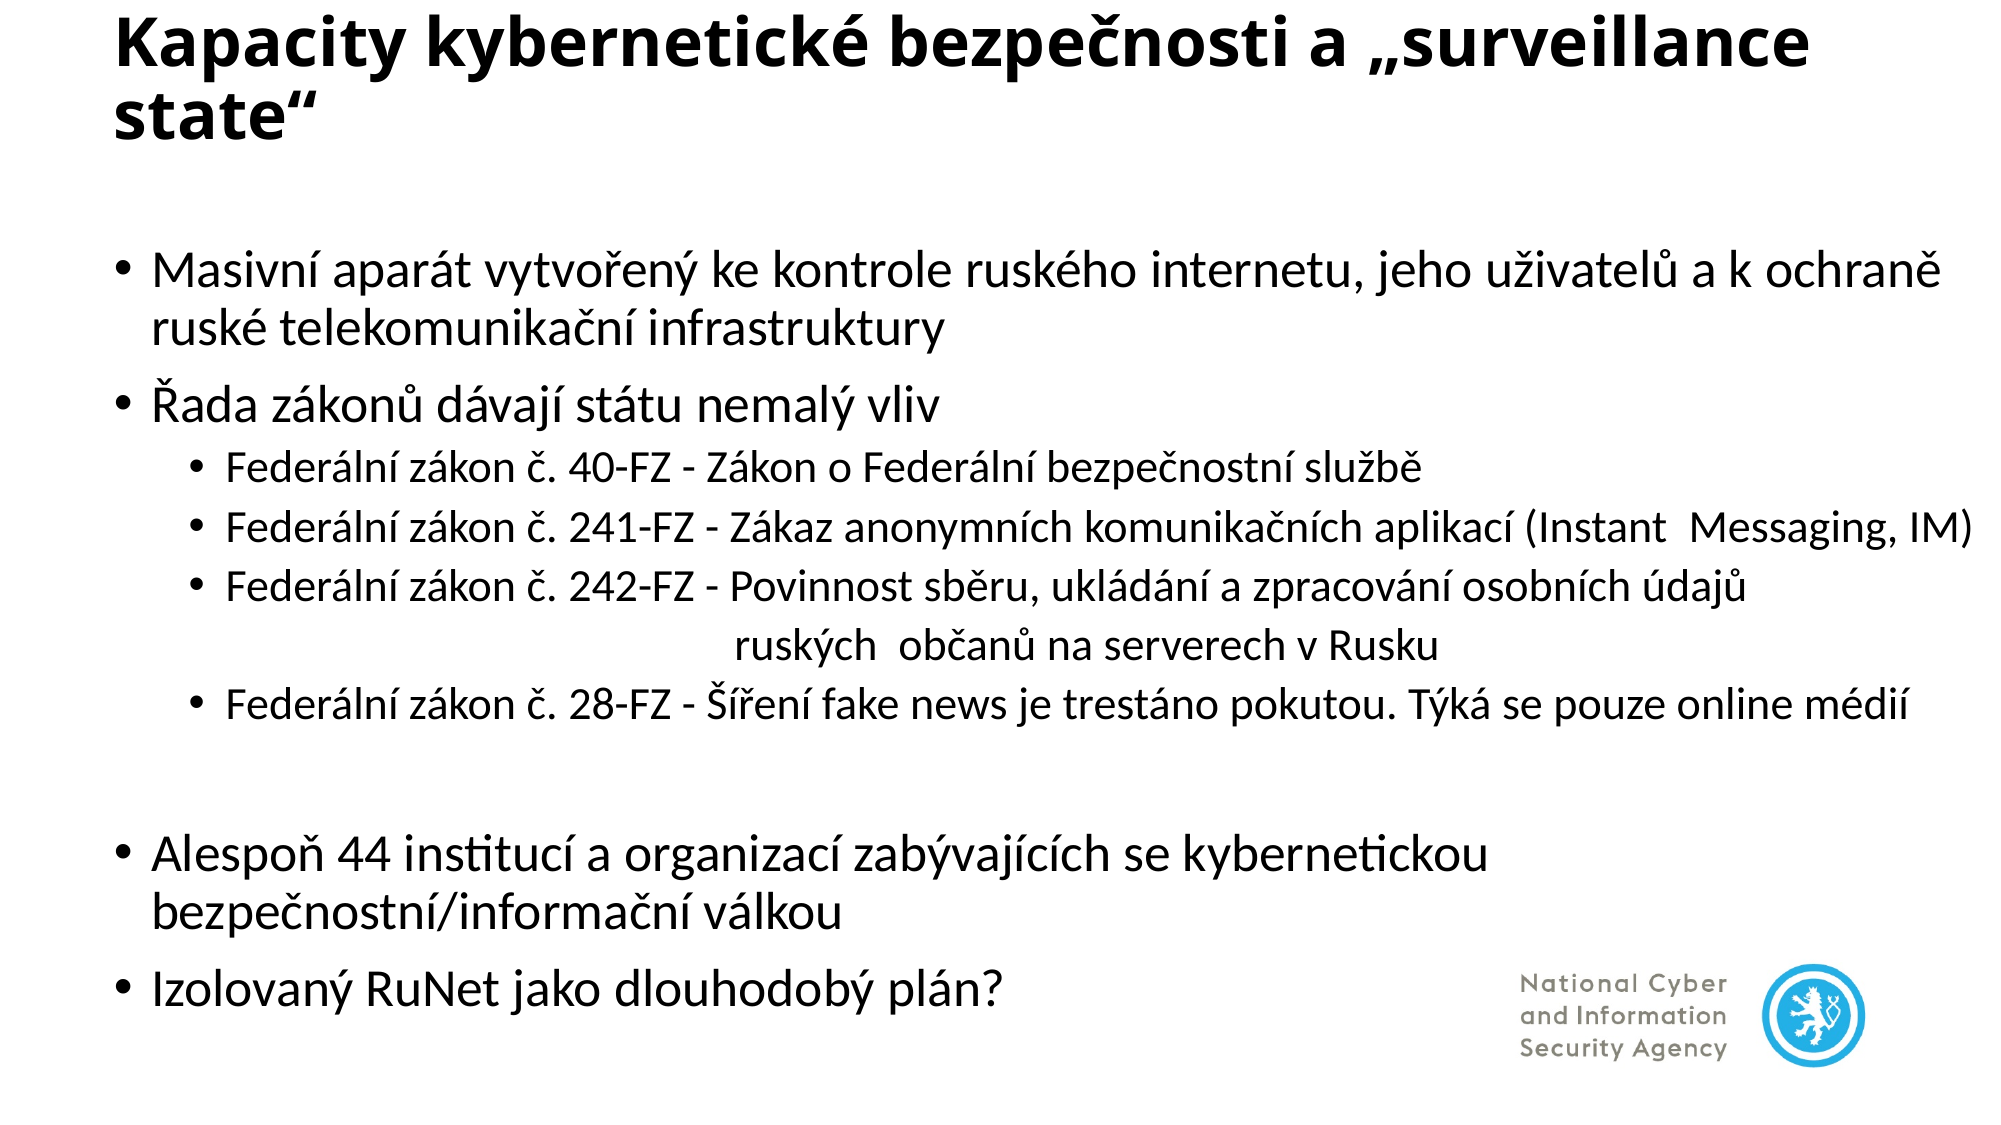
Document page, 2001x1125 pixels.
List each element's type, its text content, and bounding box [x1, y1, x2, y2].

list Masivní aparát vytvořený ke kontrole ruského internetu, jeho uživatelů a k ochraně ruské telekomunikační infrastruktury Řada zákonů dávají státu nemalý vliv Federální zákon č. 40-FZ - Zákon o Federální bezpečnostní službě Federální zákon č. 241-FZ - Zákaz anonymních komunikačních aplikací (Instant Messaging, IM) Federální zákon č. 242-FZ - Povinnost sběru, ukládání a zpracování osobních údajů ruských občanů na serverech v Rusku Federální zákon č. 28-FZ - Šíření fake news je trestáno pokutou. Týká se pouze online médií Alespoň 44 institucí a organizací zabývajících se kybernetickou bezpečnostní/informační válkou Izolovaný RuNet jako dlouhodobý plán? [98, 233, 1998, 1044]
title Kapacity kybernetické bezpečnosti a „surveillance state“ [98, 0, 2000, 163]
picture [1384, 893, 2000, 1125]
